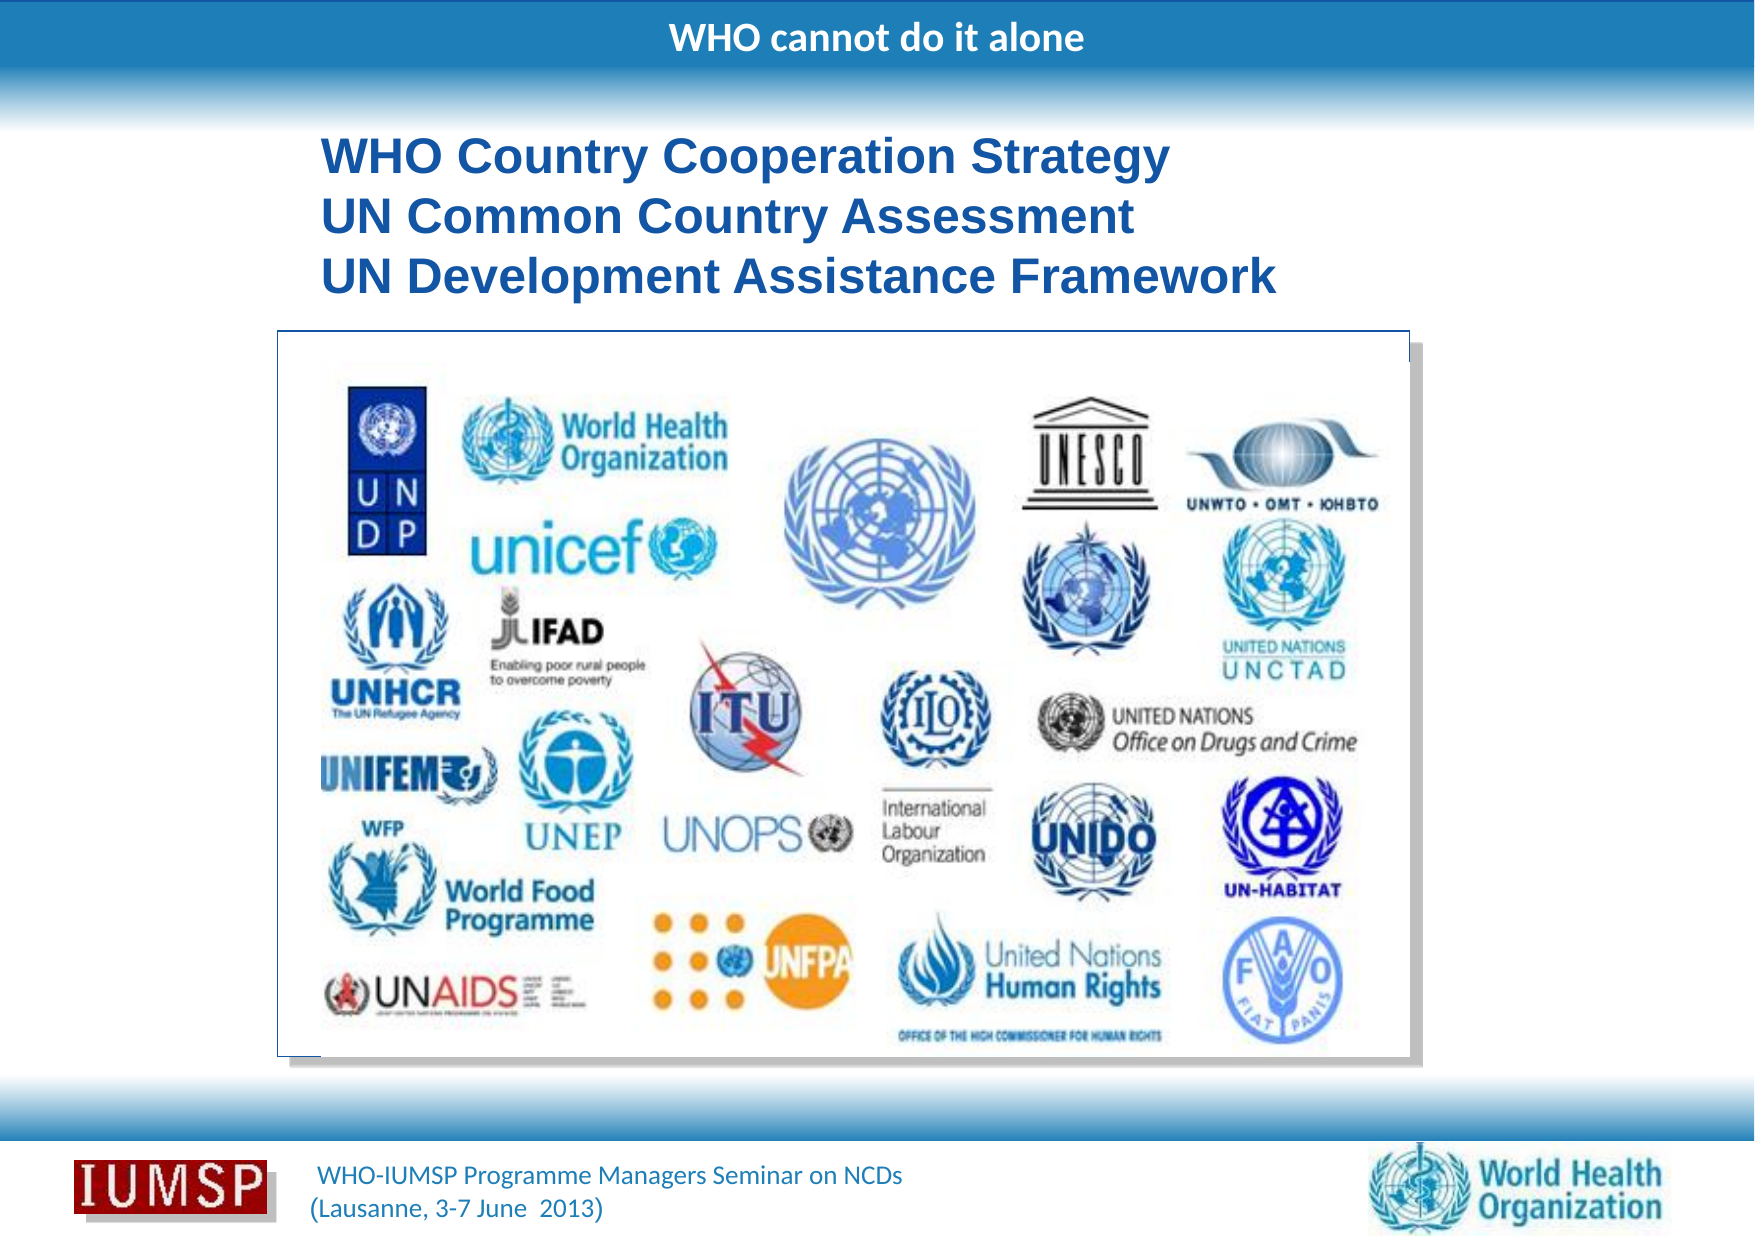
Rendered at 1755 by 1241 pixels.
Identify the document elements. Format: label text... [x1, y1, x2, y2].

picture [1368, 1142, 1672, 1236]
picture [74, 1160, 267, 1214]
picture [320, 362, 1410, 1057]
text_box WHO cannot do it alone [0, 1, 1755, 67]
text_box [277, 331, 1410, 1057]
text_box WHO Country Cooperation Strategy UN Common Country Assessment UN Development Assistance Framework [305, 115, 1293, 311]
